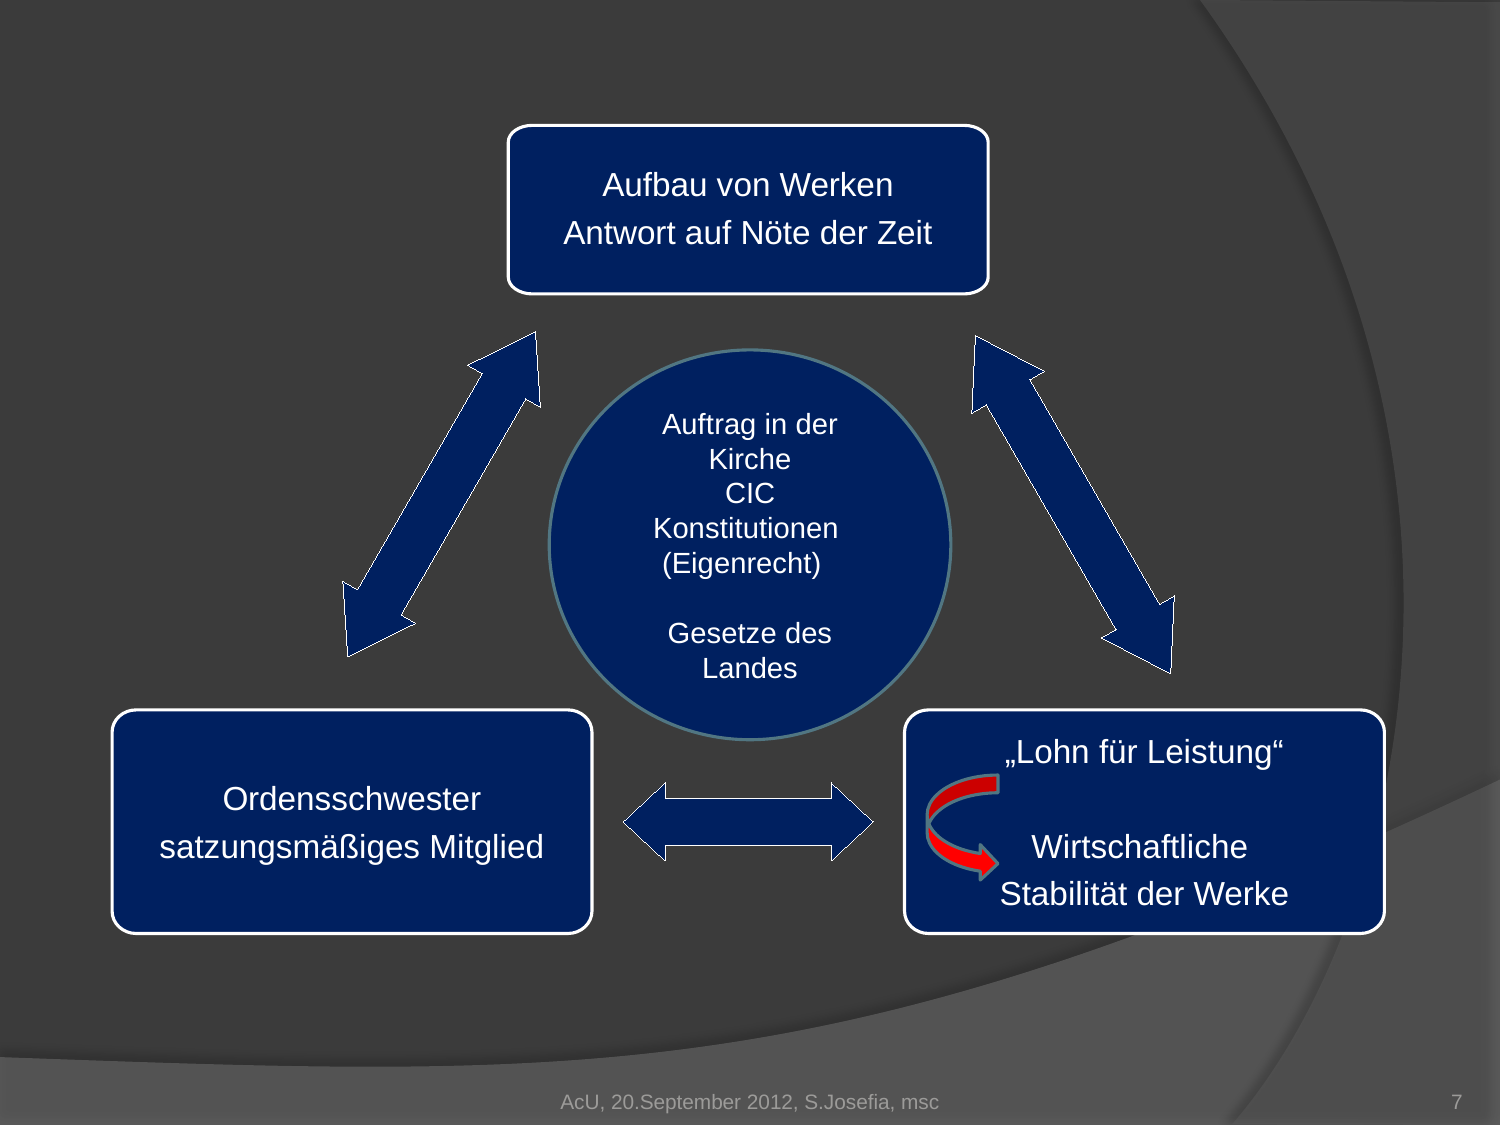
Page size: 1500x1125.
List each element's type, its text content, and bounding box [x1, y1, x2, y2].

footer AcU, 20.September 2012, S.Josefia, msc [512, 1053, 988, 1114]
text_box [111, 125, 1385, 934]
slide_number 7 [1337, 1053, 1463, 1114]
